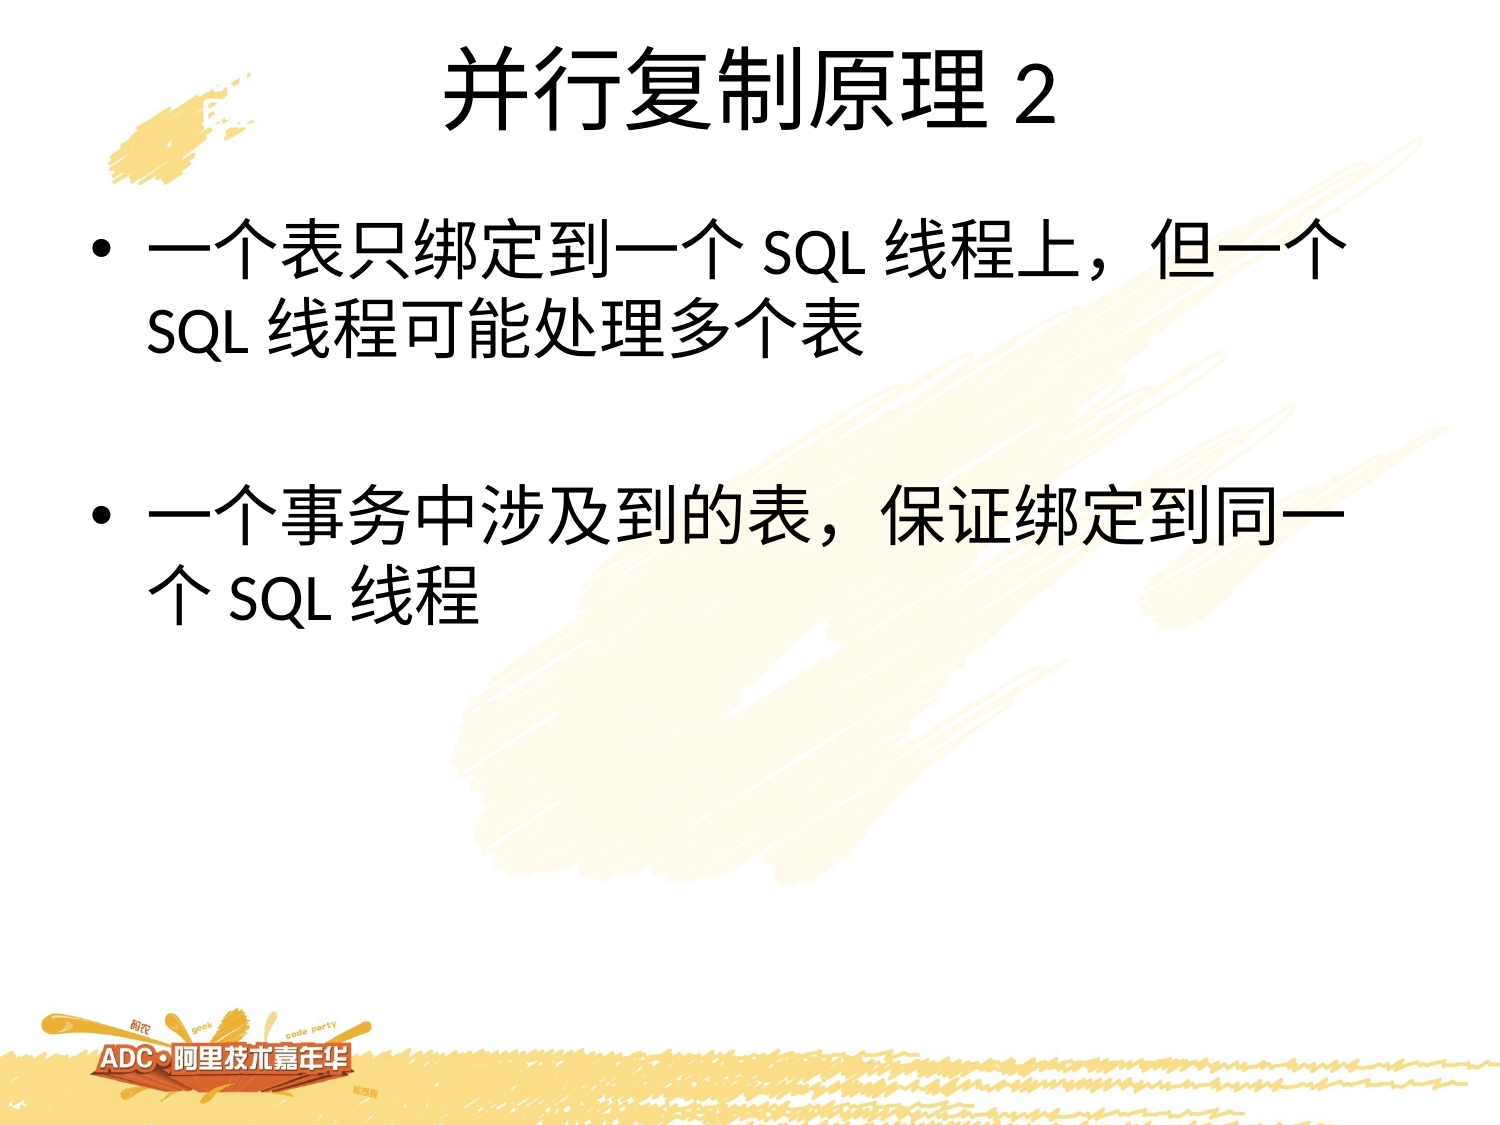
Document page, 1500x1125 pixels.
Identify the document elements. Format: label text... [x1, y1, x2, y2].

picture [0, 0, 1500, 1125]
title 并行复制原理2 [75, 24, 1425, 188]
list 一个表只绑定到一个SQL线程上，但一个SQL线程可能处理多个表 一个事务中涉及到的表，保证绑定到同一个SQL线程 [75, 200, 1425, 1010]
